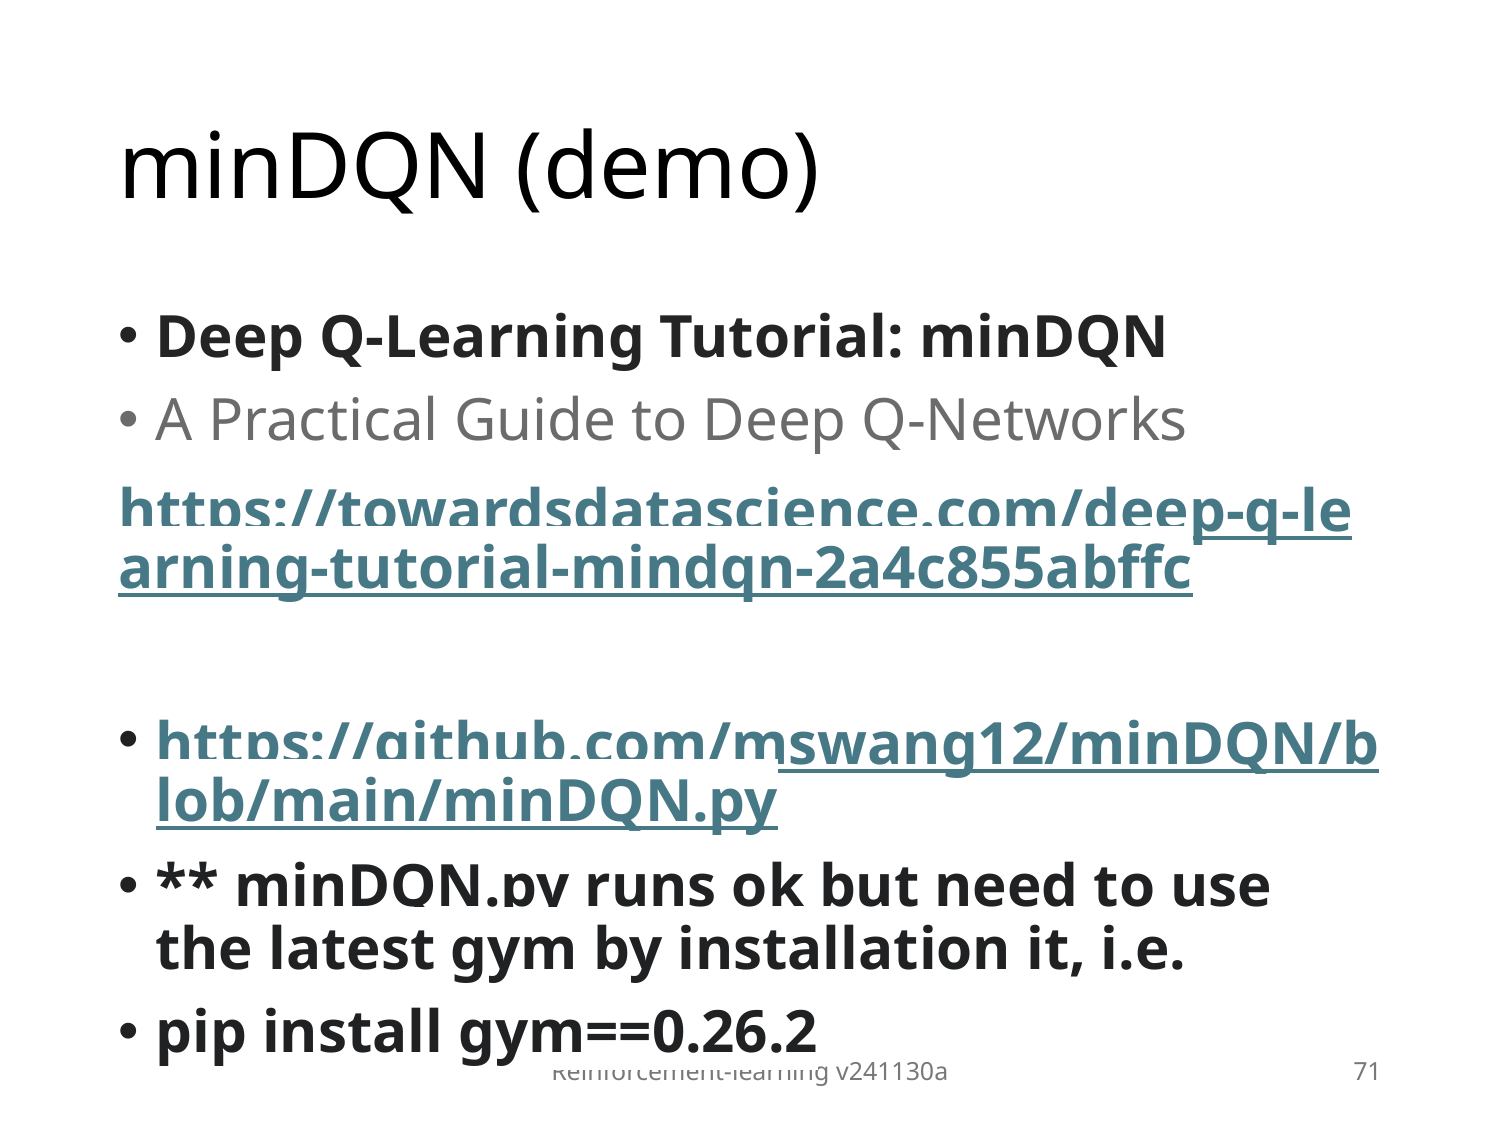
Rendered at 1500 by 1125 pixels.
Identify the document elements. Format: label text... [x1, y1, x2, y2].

slide_number 71 [1059, 1042, 1397, 1103]
list Deep Q-Learning Tutorial: minDQN A Practical Guide to Deep Q-Networks https://towardsdatascience.com/deep-q-learning-tutorial-mindqn-2a4c855abffc https://github.com/mswang12/minDQN/blob/main/minDQN.py ** minDQN.py runs ok but need to use the latest gym by installation it, i.e. pip install gym==0.26.2 [103, 299, 1397, 1014]
footer Reinforcement-learning v241130a [496, 1042, 1004, 1103]
title minDQN (demo) [103, 59, 1397, 278]
